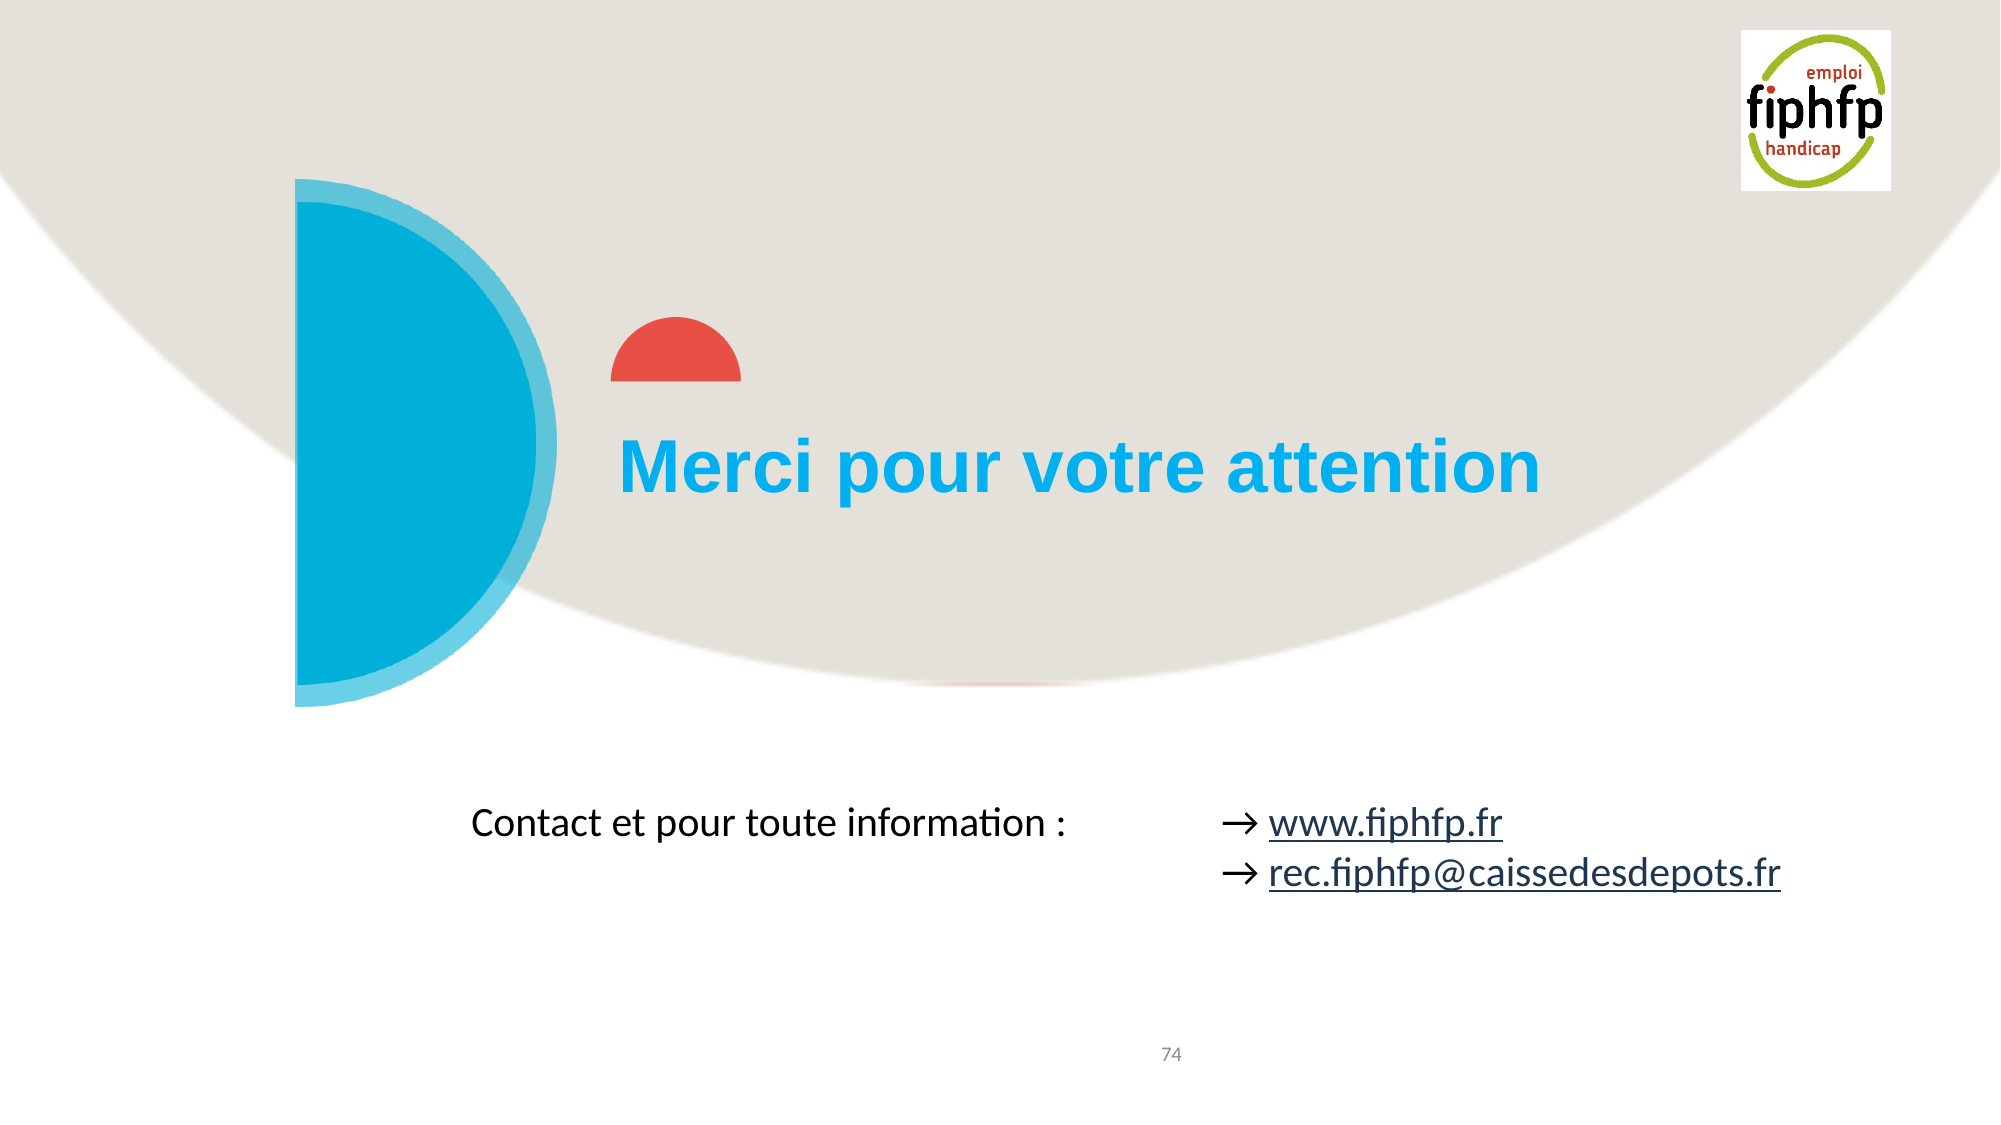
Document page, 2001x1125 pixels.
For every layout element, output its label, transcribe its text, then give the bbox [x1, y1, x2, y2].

text_box Contact et pour toute information : → www.fiphfp.fr → rec.fiphfp@caissedesdepots.fr [456, 787, 1840, 903]
slide_number 74 [747, 1023, 1198, 1084]
picture [0, 0, 2001, 720]
title Merci pour votre attention [603, 420, 1769, 601]
